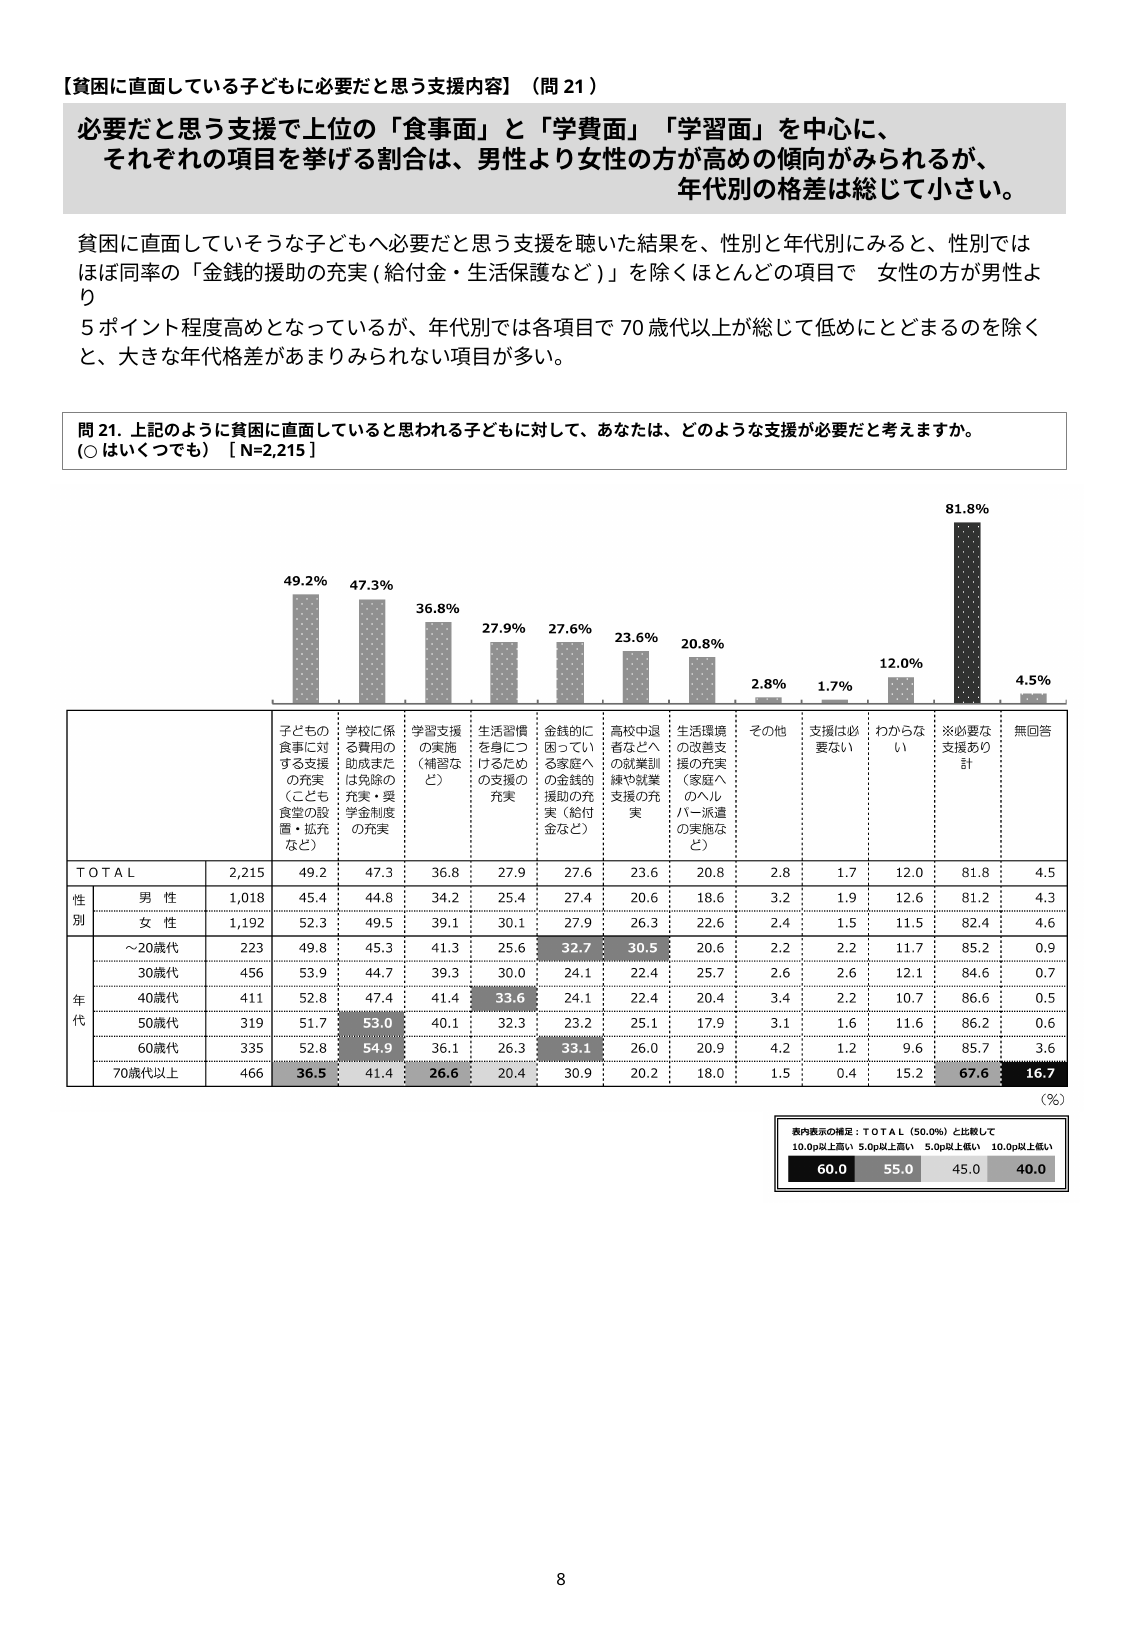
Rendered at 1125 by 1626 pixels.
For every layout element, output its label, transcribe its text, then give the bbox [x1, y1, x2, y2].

title 必要だと思う支援で上位の「食事面」と「学費面」「学習面」を中心に、 それぞれの項目を挙げる割合は、男性より女性の方が高めの傾向がみられるが、 年代別の格差は総じて小さい。 [62, 102, 1067, 215]
subtitle 貧困に直面していそうな子どもへ必要だと思う支援を聴いた結果を、性別と年代別にみると、性別では ほぼ同率の「金銭的援助の充実(給付金・生活保護など)」を除くほとんどの項目で 女性の方が男性より ５ポイント程度高めとなっているが、年代別では各項目で70歳代以上が総じて低めにとどまるのを除く と、大きな年代格差があまりみられない項目が多い。 [62, 223, 1067, 366]
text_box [763, 1120, 1080, 1204]
slide_number 7 [429, 1536, 693, 1624]
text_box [49, 484, 1085, 1112]
text_box 【貧困に直面している子どもに必要だと思う支援内容】（問21） [38, 65, 924, 107]
text_box 問21. 上記のように貧困に直面していると思われる子どもに対して、あなたは、どのような支援が必要だと考えますか。 (○はいくつでも）［N=2,215］ [62, 412, 1067, 470]
